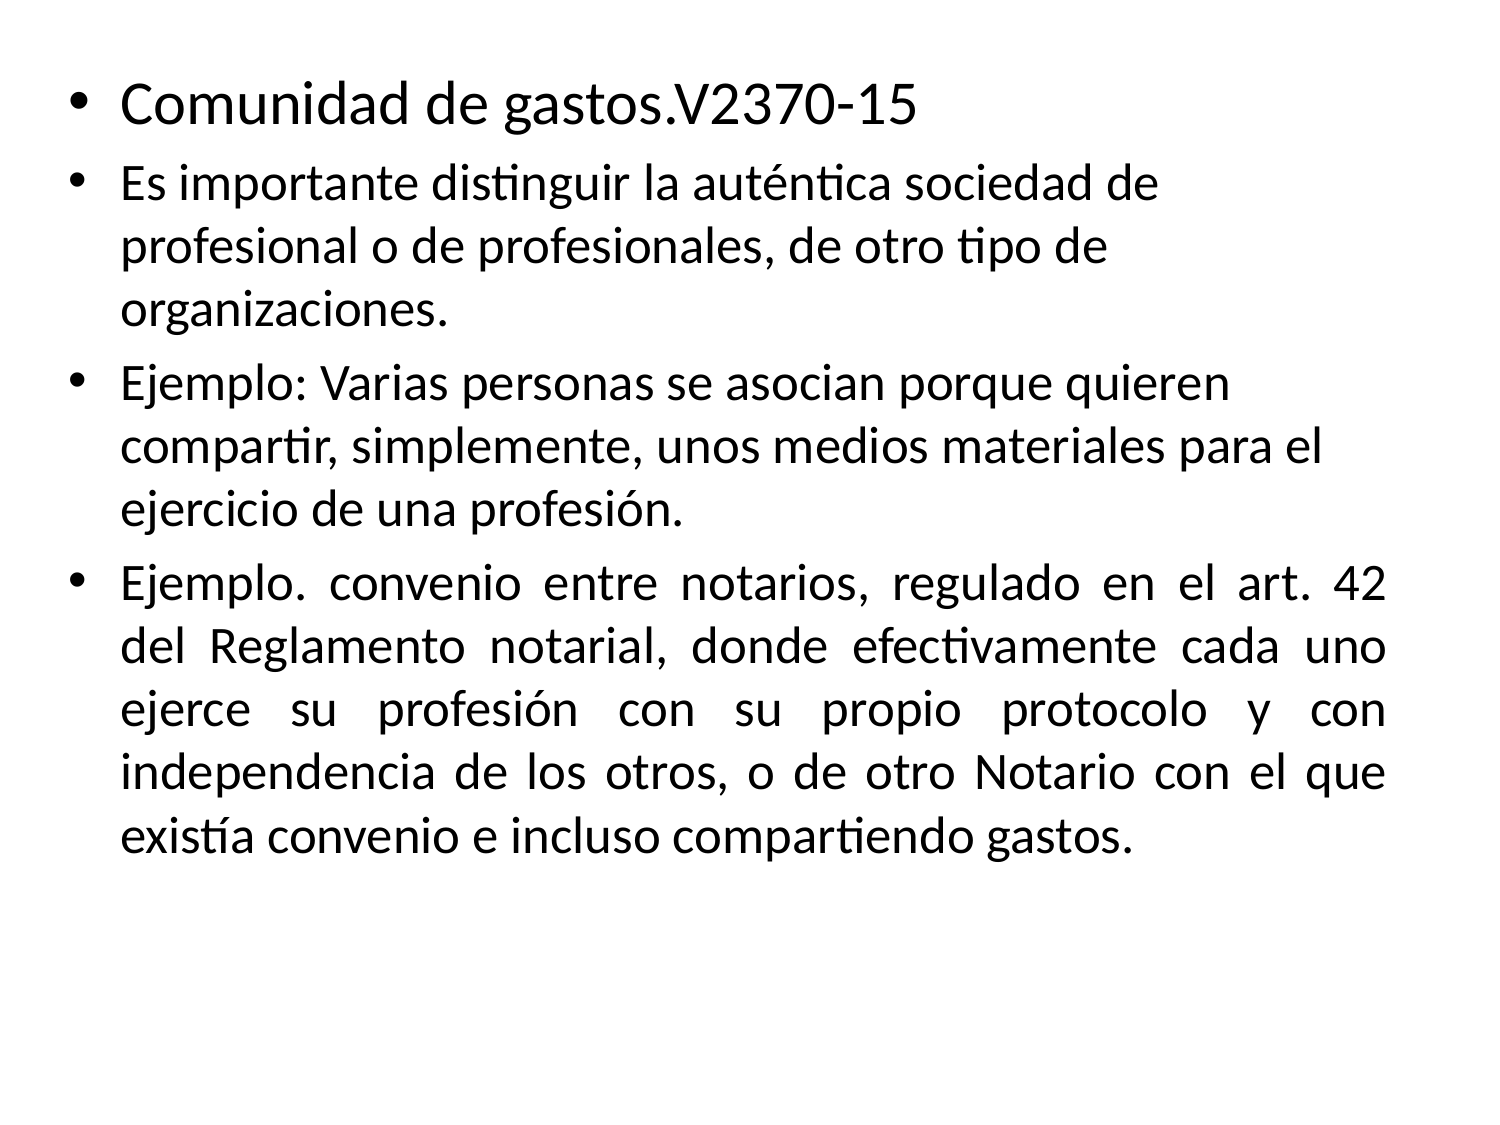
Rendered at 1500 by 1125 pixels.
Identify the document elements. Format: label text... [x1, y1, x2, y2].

list Comunidad de gastos.V2370-15 Es importante distinguir la auténtica sociedad de profesional o de profesionales, de otro tipo de organizaciones. Ejemplo: Varias personas se asocian porque quieren compartir, simplemente, unos medios materiales para el ejercicio de una profesión. Ejemplo. convenio entre notarios, regulado en el art. 42 del Reglamento notarial, donde efectivamente cada uno ejerce su profesión con su propio protocolo y con independencia de los otros, o de otro Notario con el que existía convenio e incluso compartiendo gastos. [53, 54, 1404, 880]
